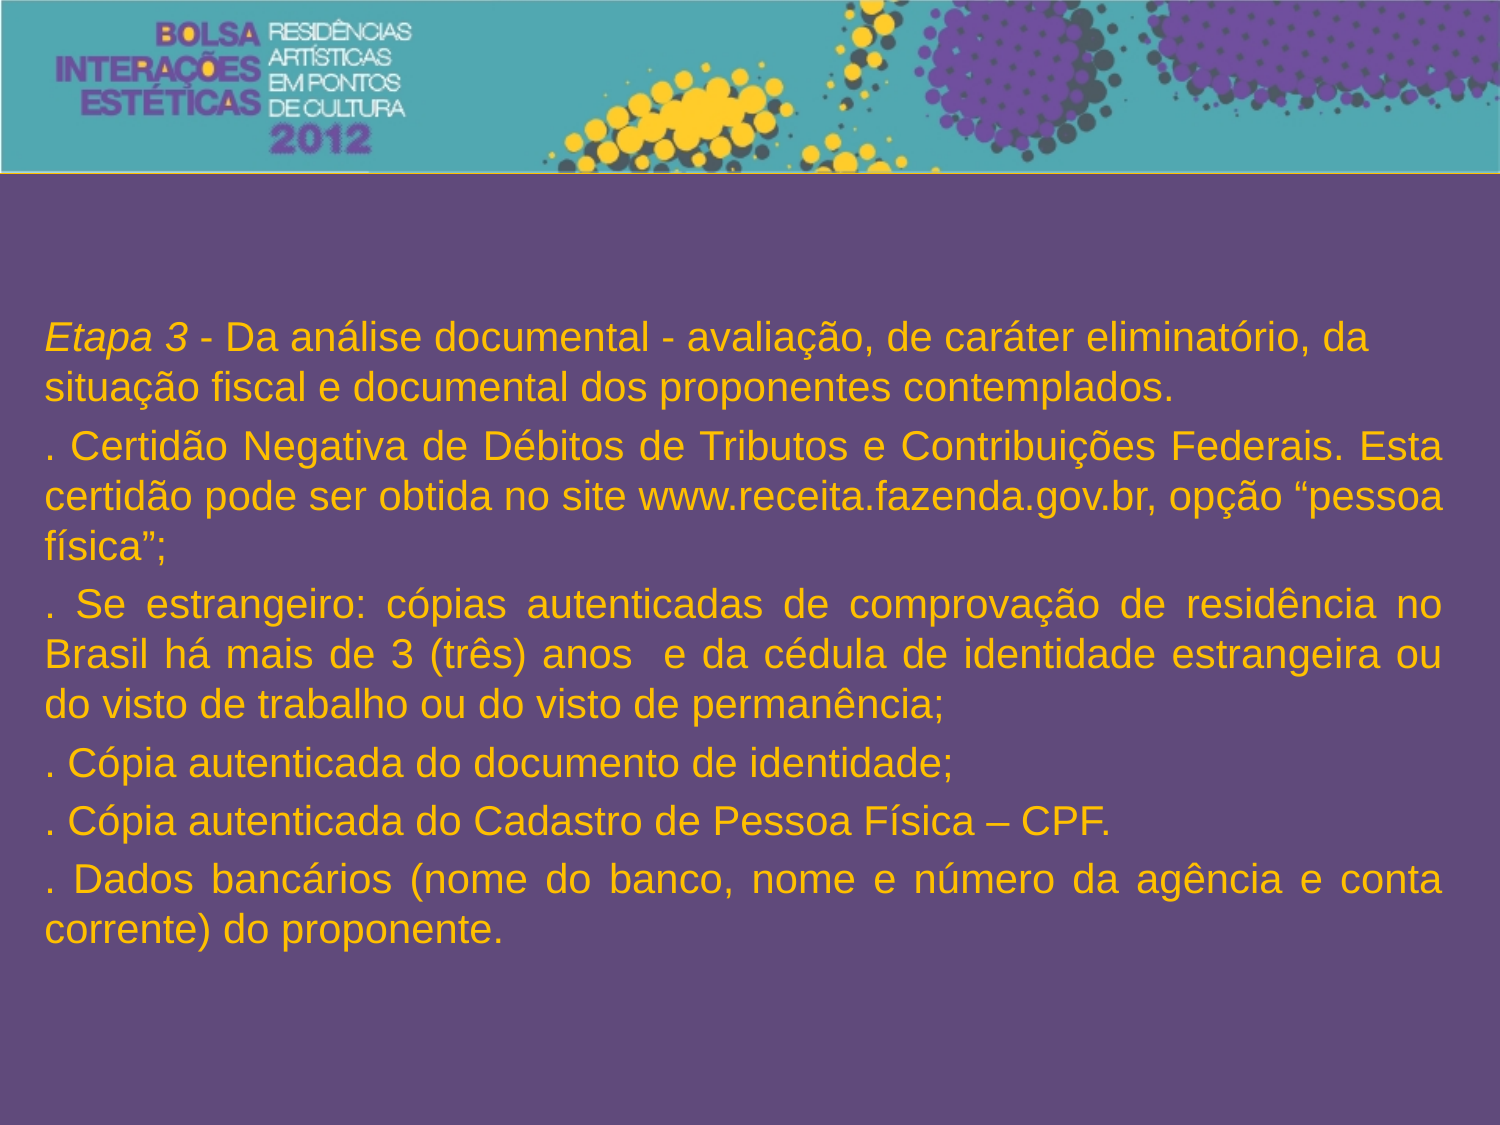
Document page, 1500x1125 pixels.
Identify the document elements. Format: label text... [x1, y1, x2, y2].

picture [0, 0, 1500, 173]
list Etapa 3 - Da análise documental - avaliação, de caráter eliminatório, da situação fiscal e documental dos proponentes contemplados. . Certidão Negativa de Débitos de Tributos e Contribuições Federais. Esta certidão pode ser obtida no site www.receita.fazenda.gov.br, opção “pessoa física”; . Se estrangeiro: cópias autenticadas de comprovação de residência no Brasil há mais de 3 (três) anos e da cédula de identidade estrangeira ou do visto de trabalho ou do visto de permanência; . Cópia autenticada do documento de identidade; . Cópia autenticada do Cadastro de Pessoa Física – CPF. . Dados bancários (nome do banco, nome e número da agência e conta corrente) do proponente. [29, 302, 1459, 1059]
